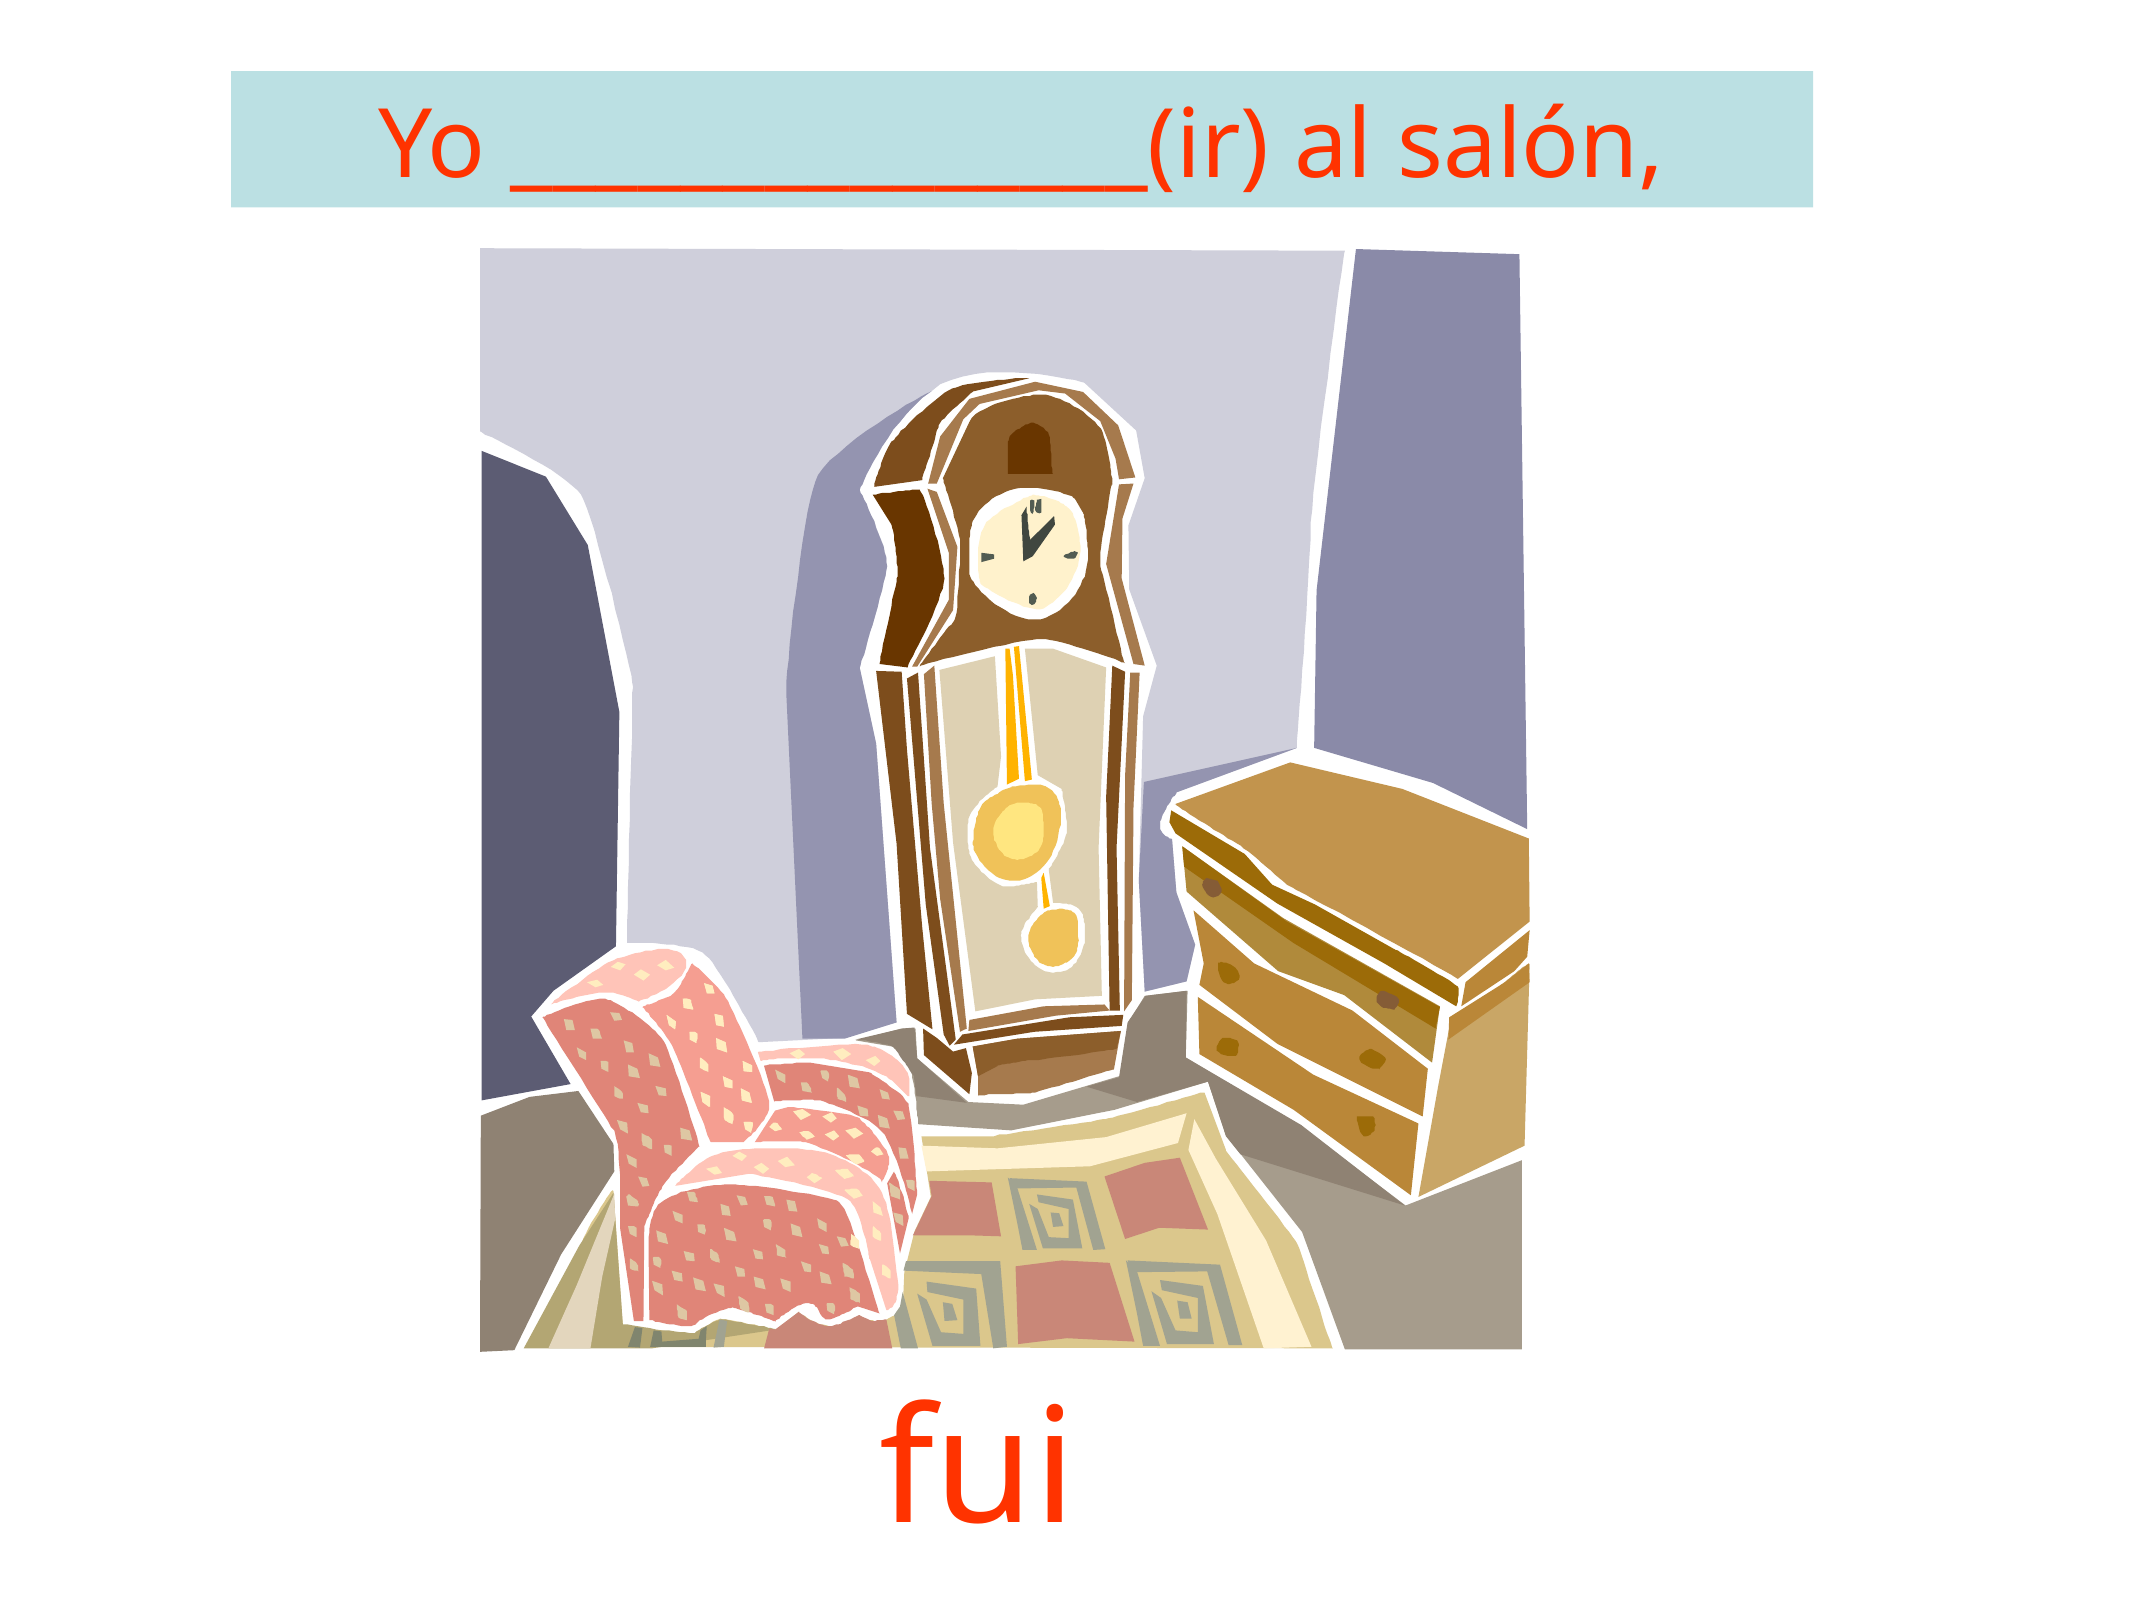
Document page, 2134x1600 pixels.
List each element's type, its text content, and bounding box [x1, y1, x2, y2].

text_box fui [711, 1377, 1245, 1565]
text_box [0, 0, 2134, 128]
text_box Yo _______________(ir) al salón, [231, 128, 1814, 208]
picture [479, 230, 1547, 1369]
